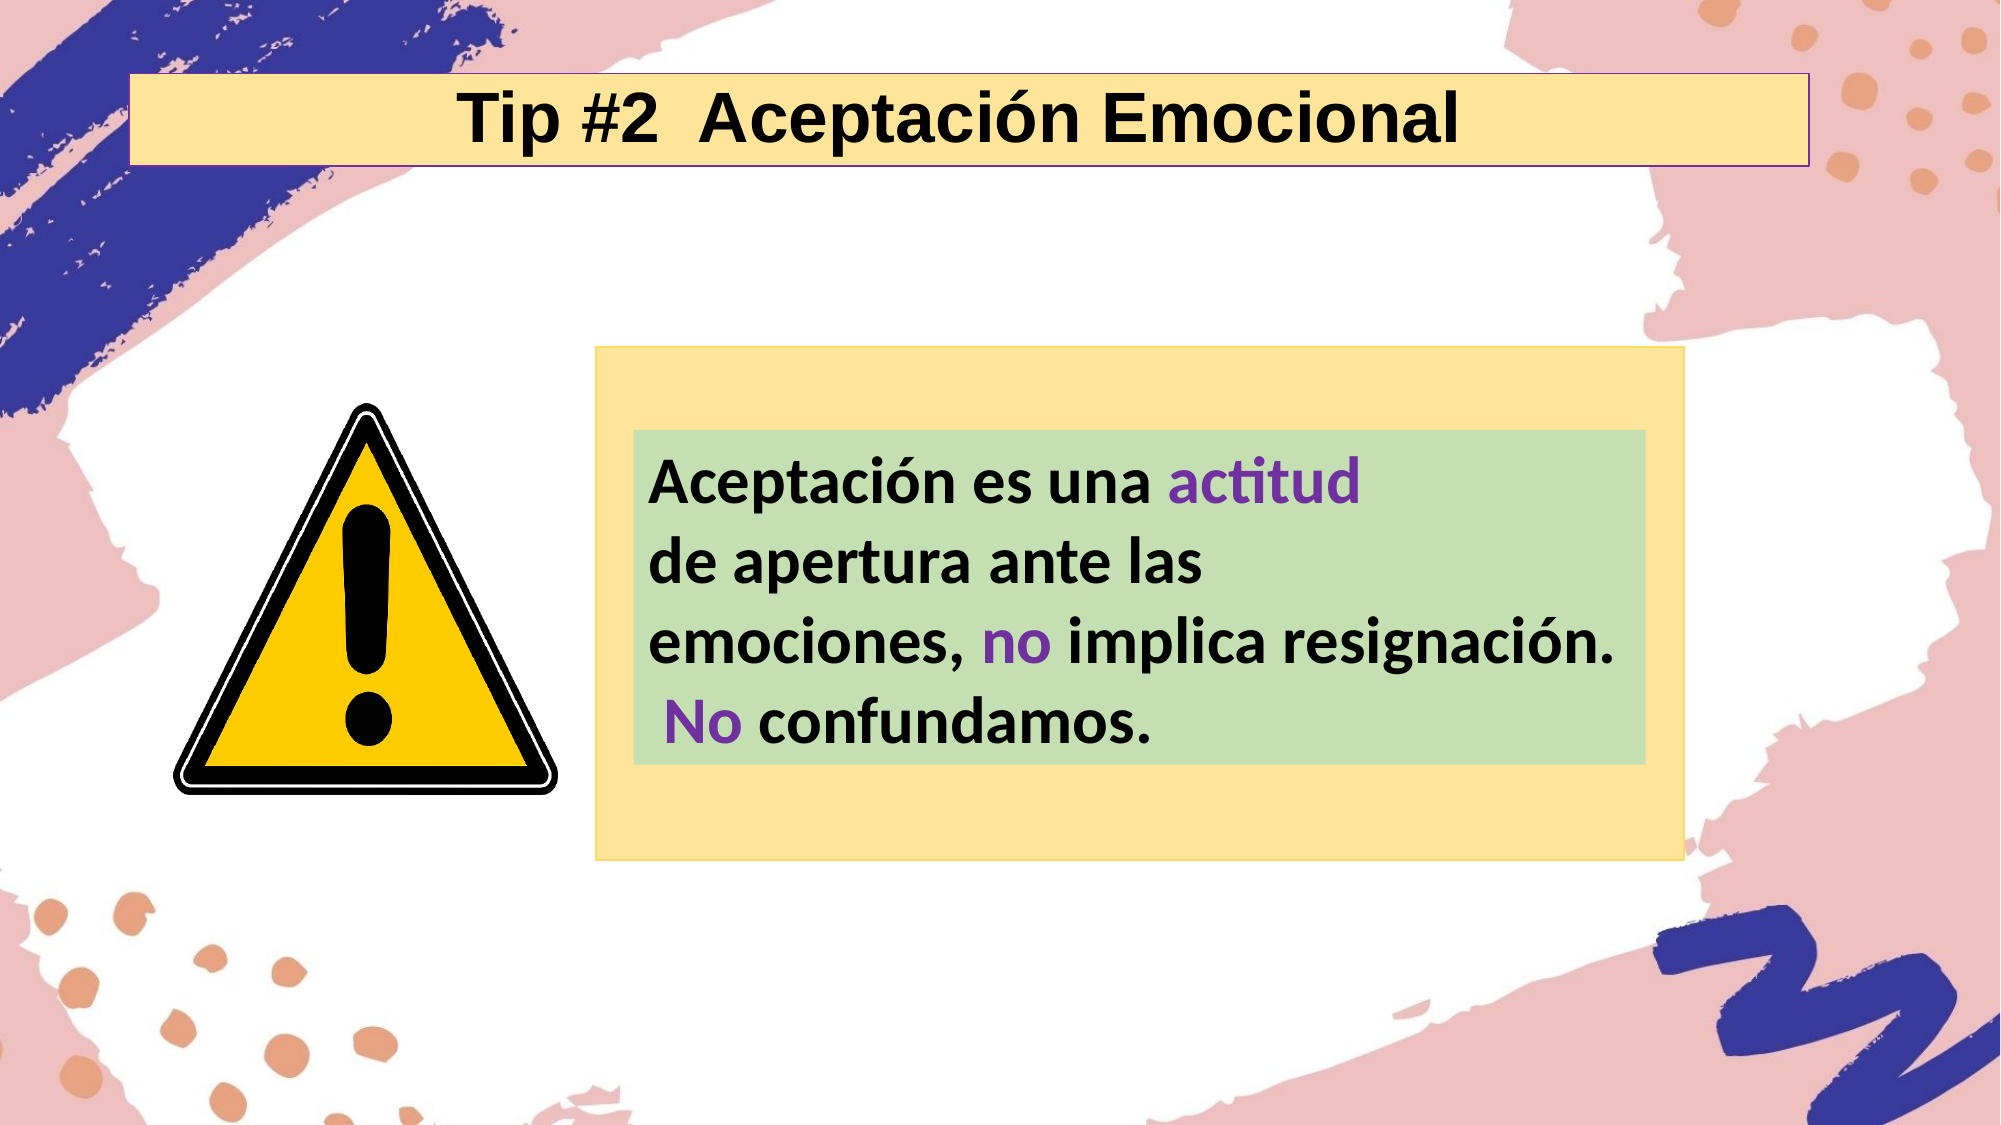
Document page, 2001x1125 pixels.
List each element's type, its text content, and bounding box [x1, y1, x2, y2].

text_box [595, 347, 1684, 860]
text_box Aceptación es una actitud de apertura ante las emociones, no implica resignación. No confundamos. [633, 429, 1646, 765]
title Tip #2 Aceptación Emocional [129, 73, 1810, 166]
picture [0, 0, 2001, 1125]
